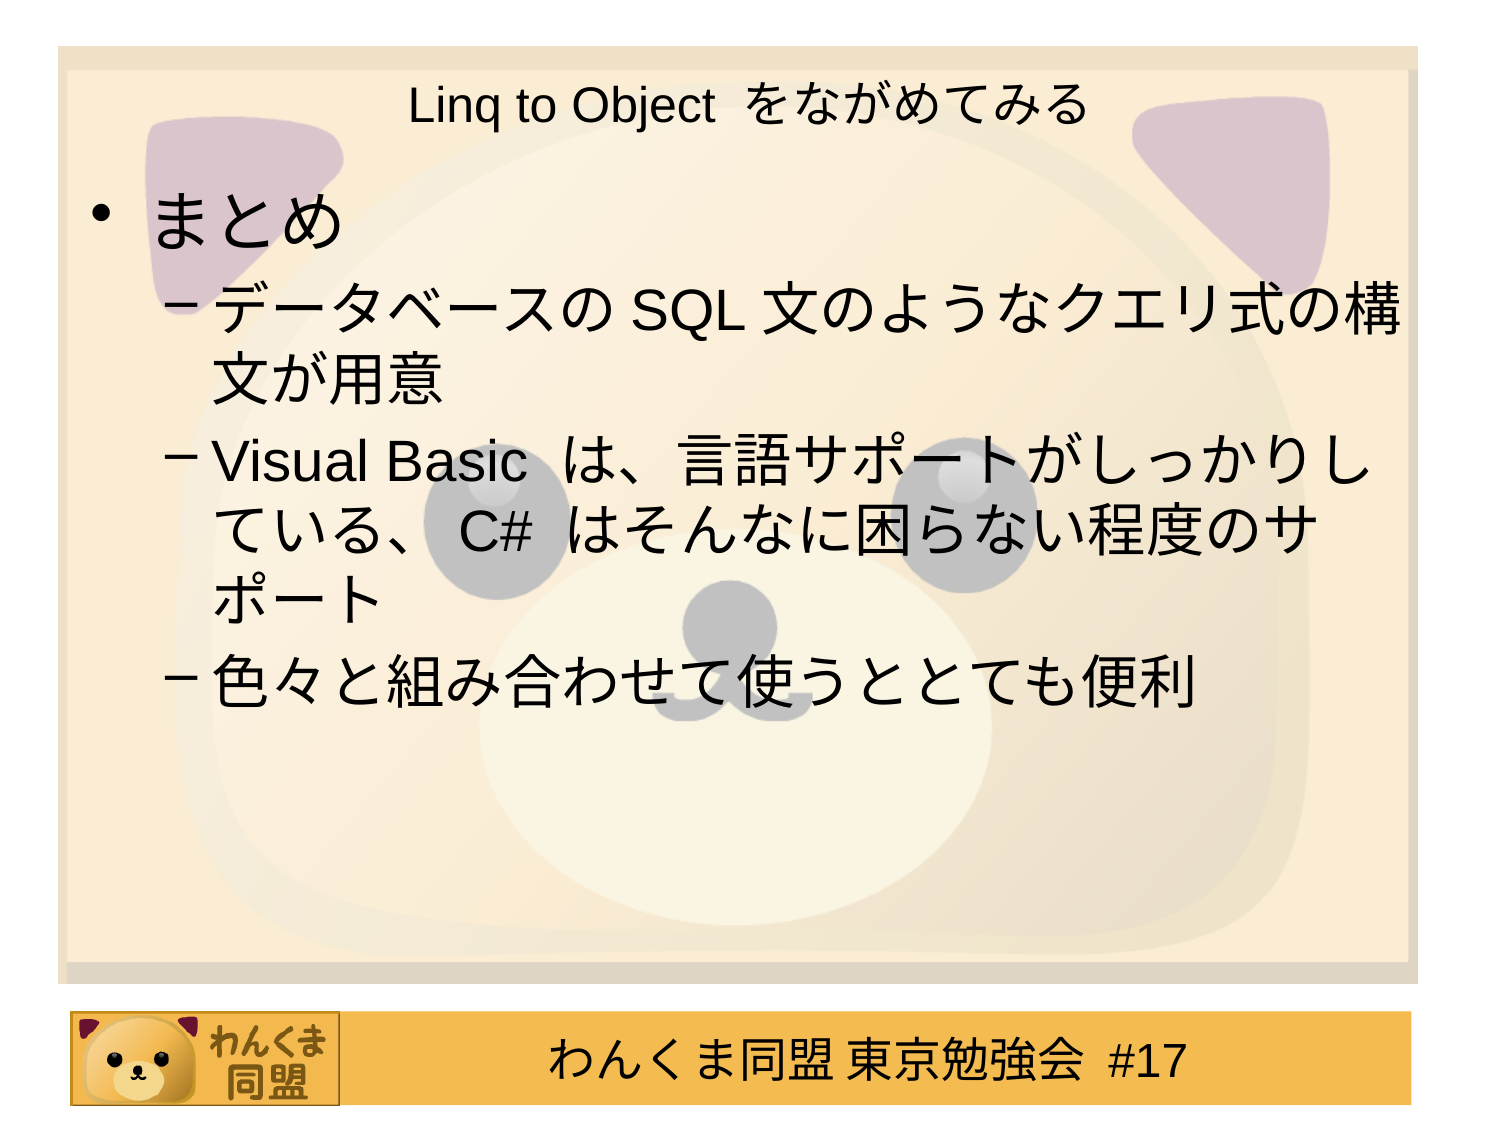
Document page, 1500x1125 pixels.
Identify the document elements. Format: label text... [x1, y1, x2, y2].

title Linq to Object をながめてみる [74, 44, 1426, 162]
picture [70, 1011, 340, 1106]
list まとめ データベースのSQL文のようなクエリ式の構文が用意 Visual Basic は、言語サポートがしっかりしている、C# はそんなに困らない程度のサポート 色々と組み合わせて使うととても便利 [74, 172, 1426, 1006]
picture [58, 46, 1418, 984]
